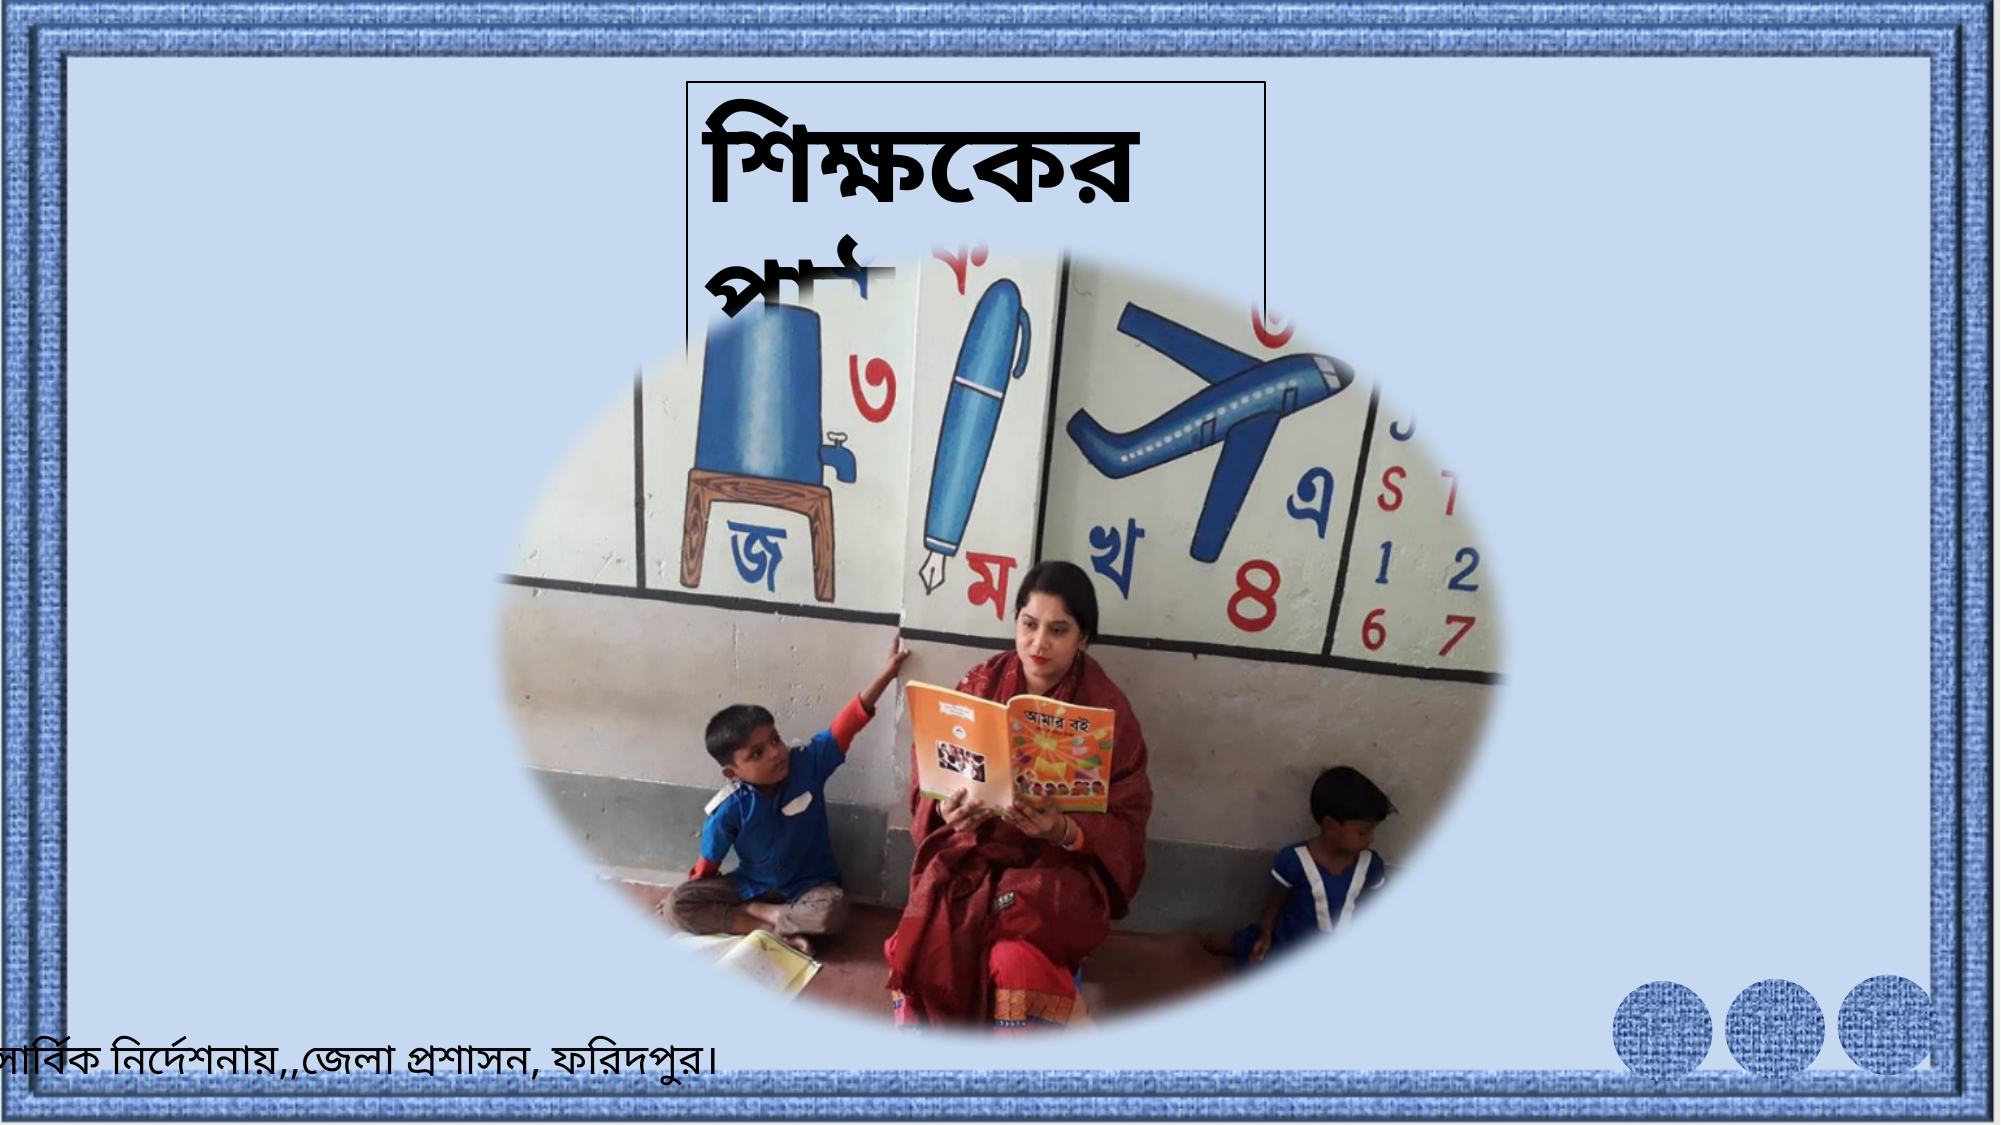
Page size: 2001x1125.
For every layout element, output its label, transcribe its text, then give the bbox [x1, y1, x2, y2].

picture [0, 1051, 12, 1058]
picture [48, 1056, 60, 1069]
text_box শিক্ষকের পাঠ [687, 81, 1265, 235]
picture [0, 0, 2001, 1125]
picture [73, 1056, 84, 1068]
